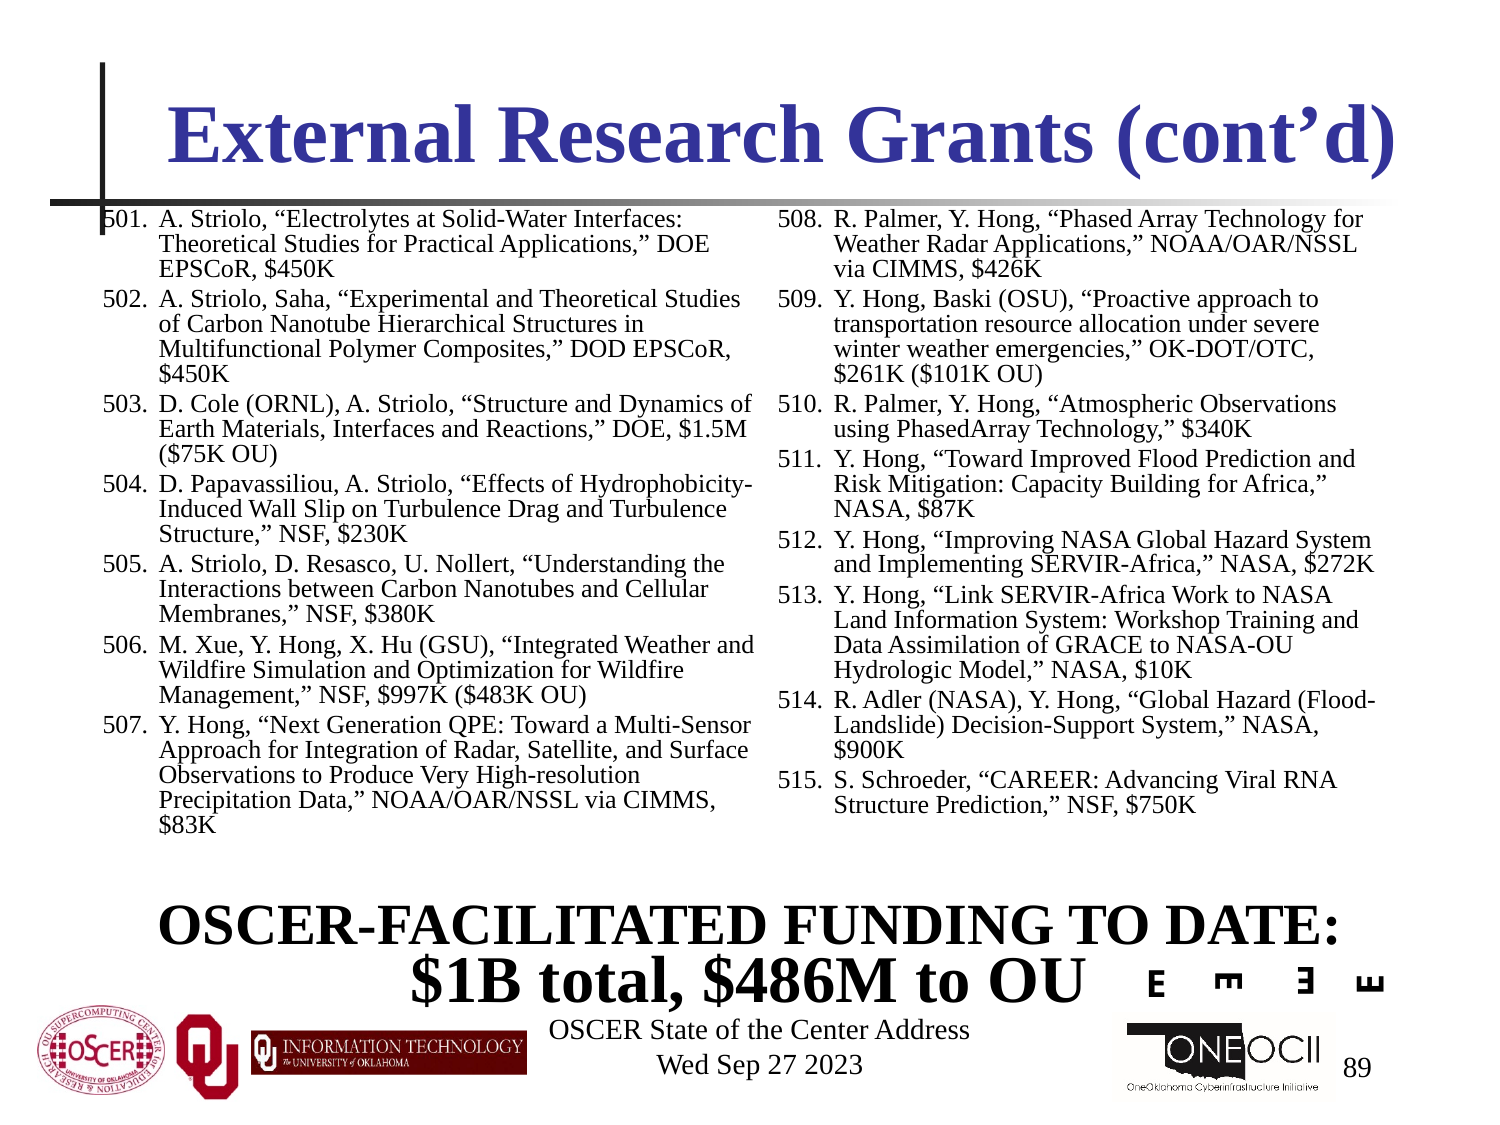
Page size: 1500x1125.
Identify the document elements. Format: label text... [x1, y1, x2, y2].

list R. Palmer, Y. Hong, “Phased Array Technology for Weather Radar Applications,” NOAA/OAR/NSSL via CIMMS, $426K Y. Hong, Baski (OSU), “Proactive approach to transportation resource allocation under severe winter weather emergencies,” OK-DOT/OTC, $261K ($101K OU) R. Palmer, Y. Hong, “Atmospheric Observations using PhasedArray Technology,” $340K Y. Hong, “Toward Improved Flood Prediction and Risk Mitigation: Capacity Building for Africa,” NASA, $87K Y. Hong, “Improving NASA Global Hazard System and Implementing SERVIR-Africa,” NASA, $272K Y. Hong, “Link SERVIR-Africa Work to NASA Land Information System: Workshop Training and Data Assimilation of GRACE to NASA-OU Hydrologic Model,” NASA, $10K R. Adler (NASA), Y. Hong, “Global Hazard (Flood-Landslide) Decision-Support System,” NASA, $900K S. Schroeder, “CAREER: Advancing Viral RNA Structure Prediction,” NSF, $750K [762, 199, 1401, 886]
picture [174, 1050, 240, 1102]
text_box OSCER-FACILITATED FUNDING TO DATE: $1B total, $486M to OU [74, 886, 1425, 1018]
picture [247, 1050, 431, 1078]
list A. Striolo, “Electrolytes at Solid-Water Interfaces: Theoretical Studies for Practical Applications,” DOE EPSCoR, $450K A. Striolo, Saha, “Experimental and Theoretical Studies of Carbon Nanotube Hierarchical Structures in Multifunctional Polymer Composites,” DOD EPSCoR, $450K D. Cole (ORNL), A. Striolo, “Structure and Dynamics of Earth Materials, Interfaces and Reactions,” DOE, $1.5M ($75K OU) D. Papavassiliou, A. Striolo, “Effects of Hydrophobicity-Induced Wall Slip on Turbulence Drag and Turbulence Structure,” NSF, $230K A. Striolo, D. Resasco, U. Nollert, “Understanding the Interactions between Carbon Nanotubes and Cellular Membranes,” NSF, $380K M. Xue, Y. Hong, X. Hu (GSU), “Integrated Weather and Wildfire Simulation and Optimization for Wildfire Management,” NSF, $997K ($483K OU) Y. Hong, “Next Generation QPE: Toward a Multi-Sensor Approach for Integration of Radar, Satellite, and Surface Observations to Produce Very High-resolution Precipitation Data,” NOAA/OAR/NSSL via CIMMS, $83K [87, 199, 762, 886]
picture [37, 1005, 165, 1095]
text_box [1124, 949, 1399, 1017]
picture [1112, 1050, 1336, 1102]
text_box [87, 1018, 1338, 1050]
slide_number 89 [1174, 1026, 1388, 1091]
footer OSCER State of the Center Address Wed Sep 27 2023 [431, 1050, 1088, 1088]
title External Research Grants (cont’d) [124, 74, 1442, 187]
